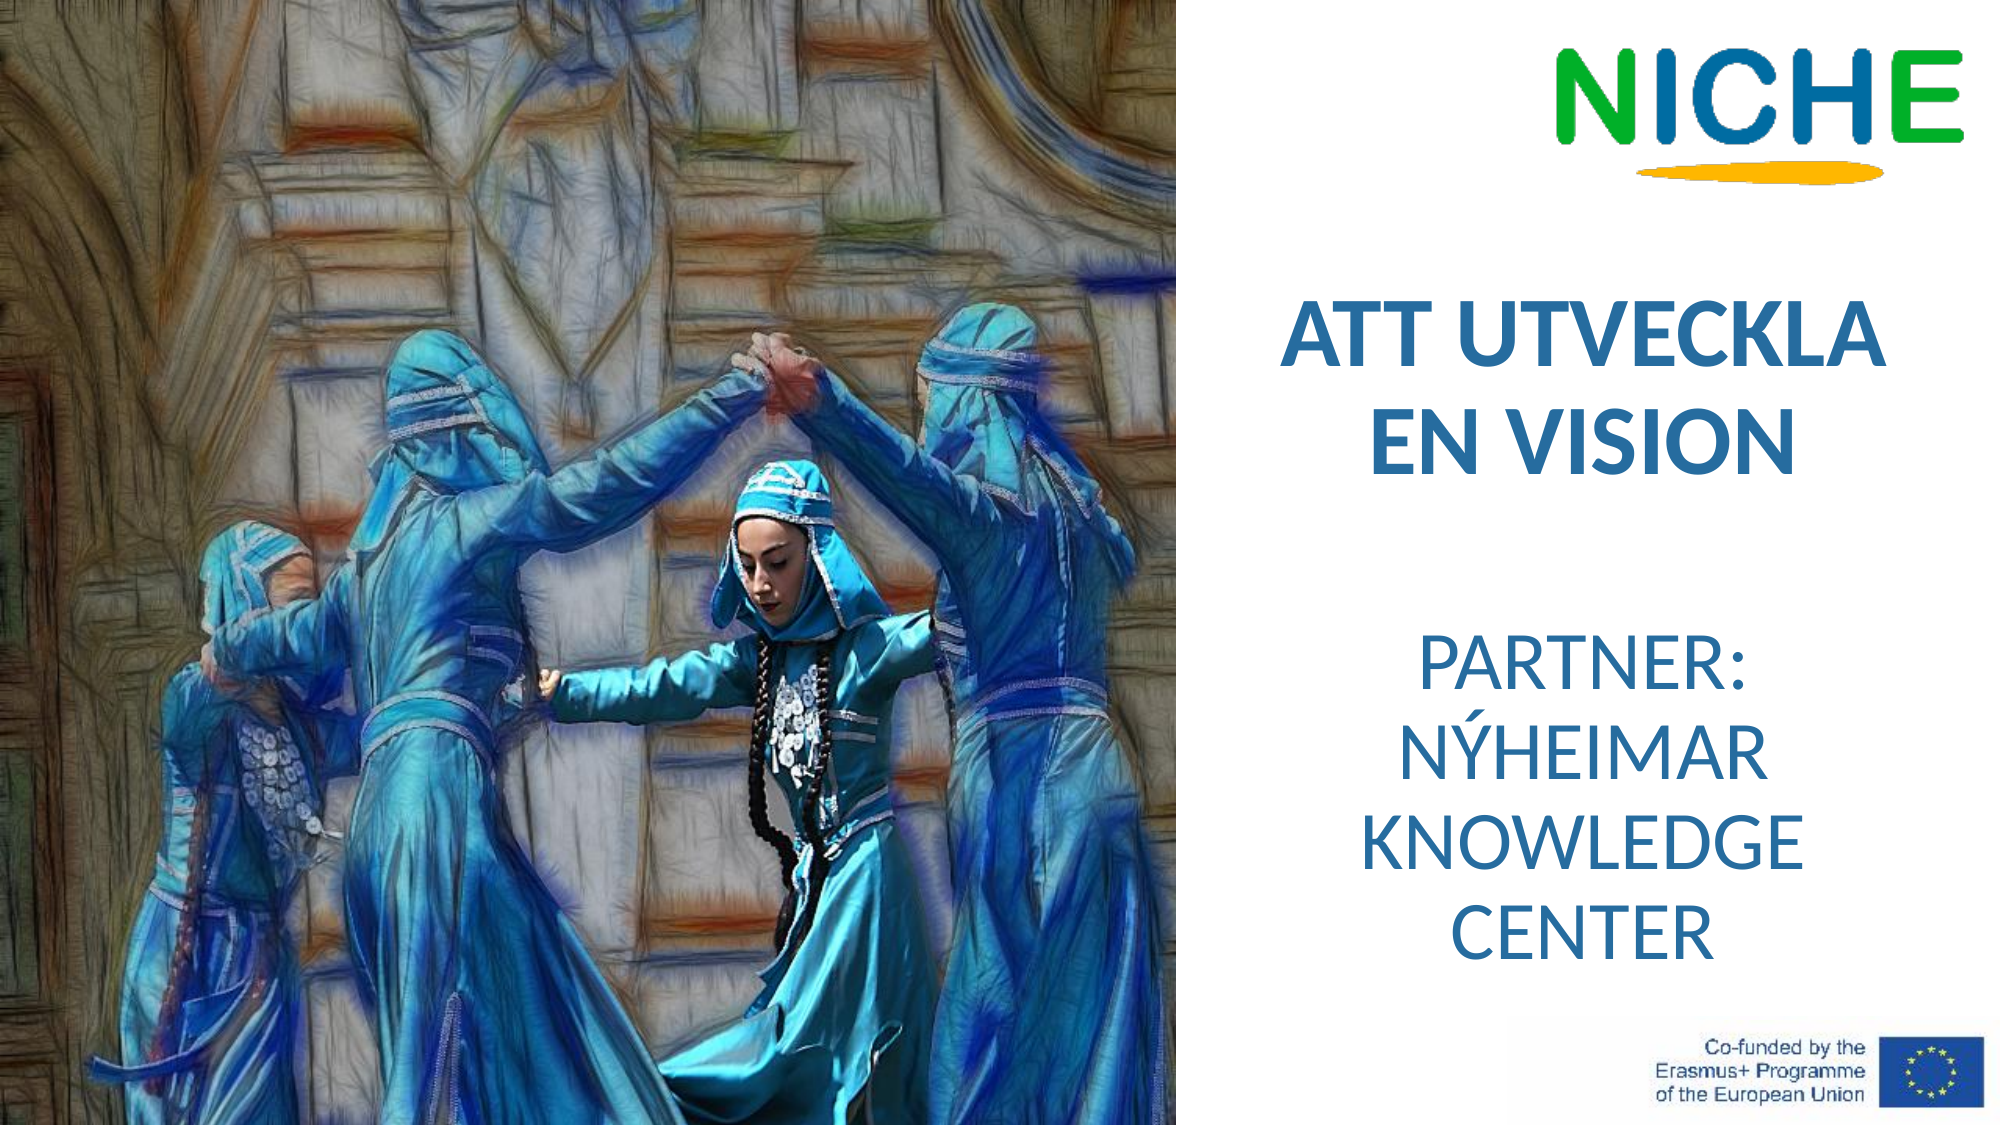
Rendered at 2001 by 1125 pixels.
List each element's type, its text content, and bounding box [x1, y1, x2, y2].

picture [1507, 1016, 2000, 1125]
title ATT UTVECKLA EN VISION PARTNER: NÝHEIMAR KNOWLEDGE CENTER [1208, 352, 1959, 906]
picture [0, 0, 1176, 1125]
picture [1521, 13, 2000, 204]
